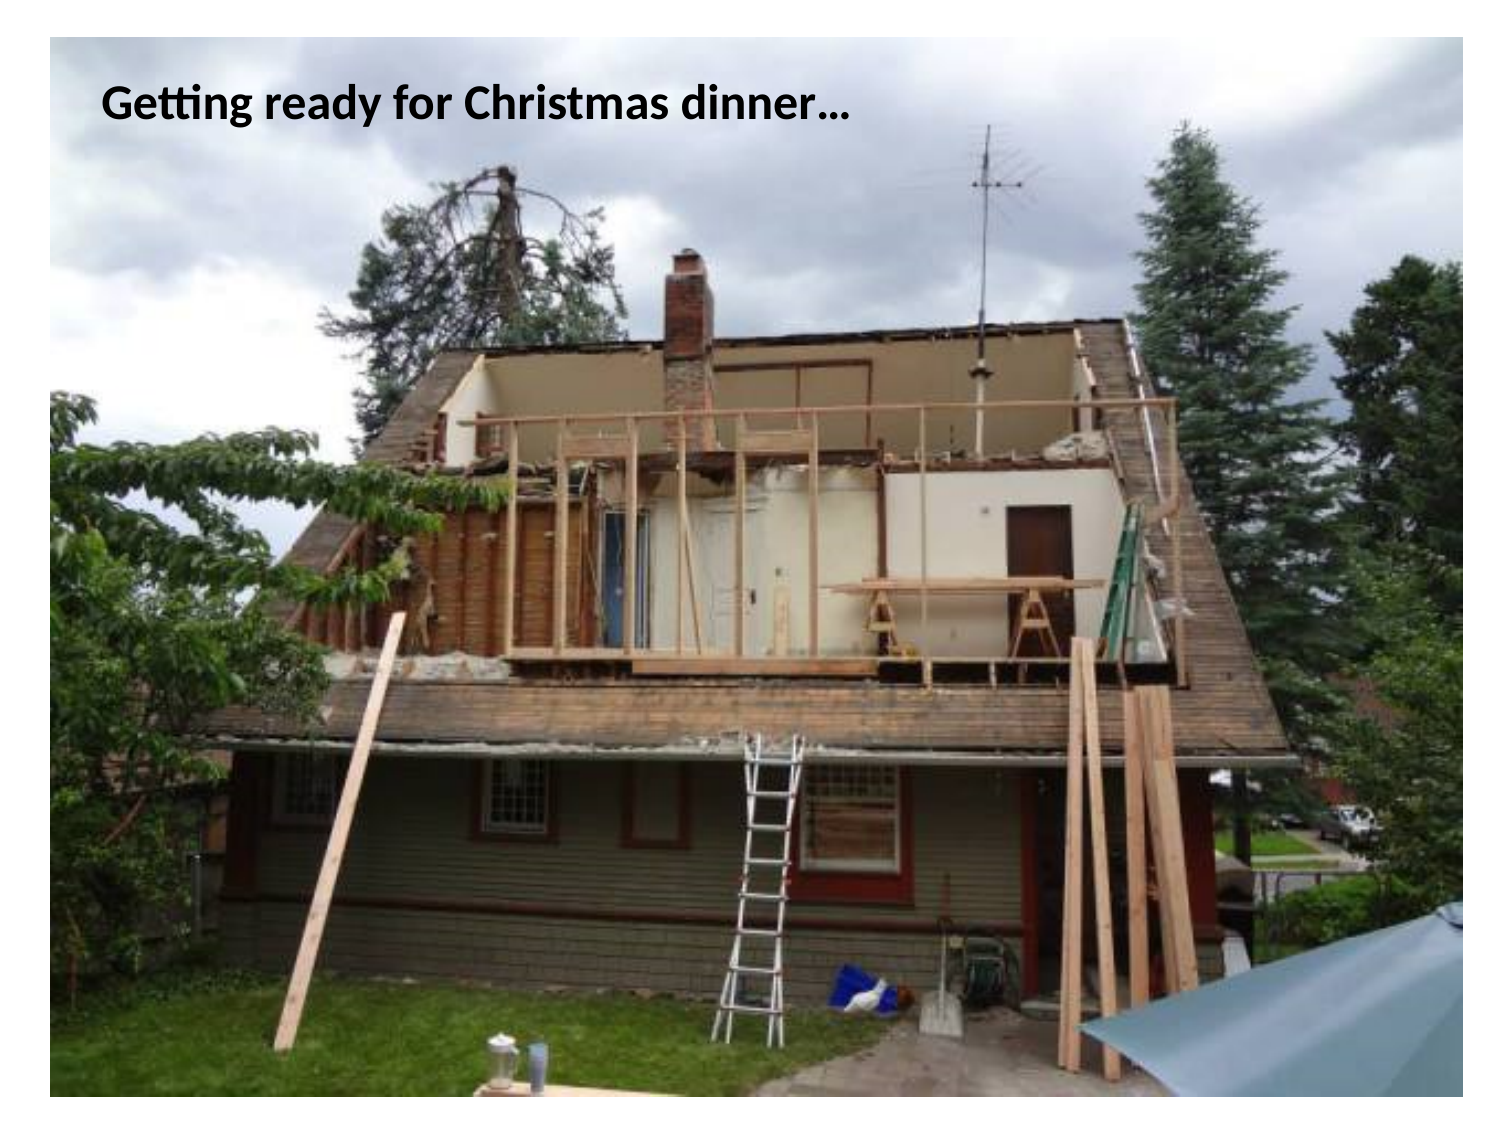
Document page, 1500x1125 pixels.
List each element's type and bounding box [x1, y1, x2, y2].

picture [49, 37, 1463, 1098]
